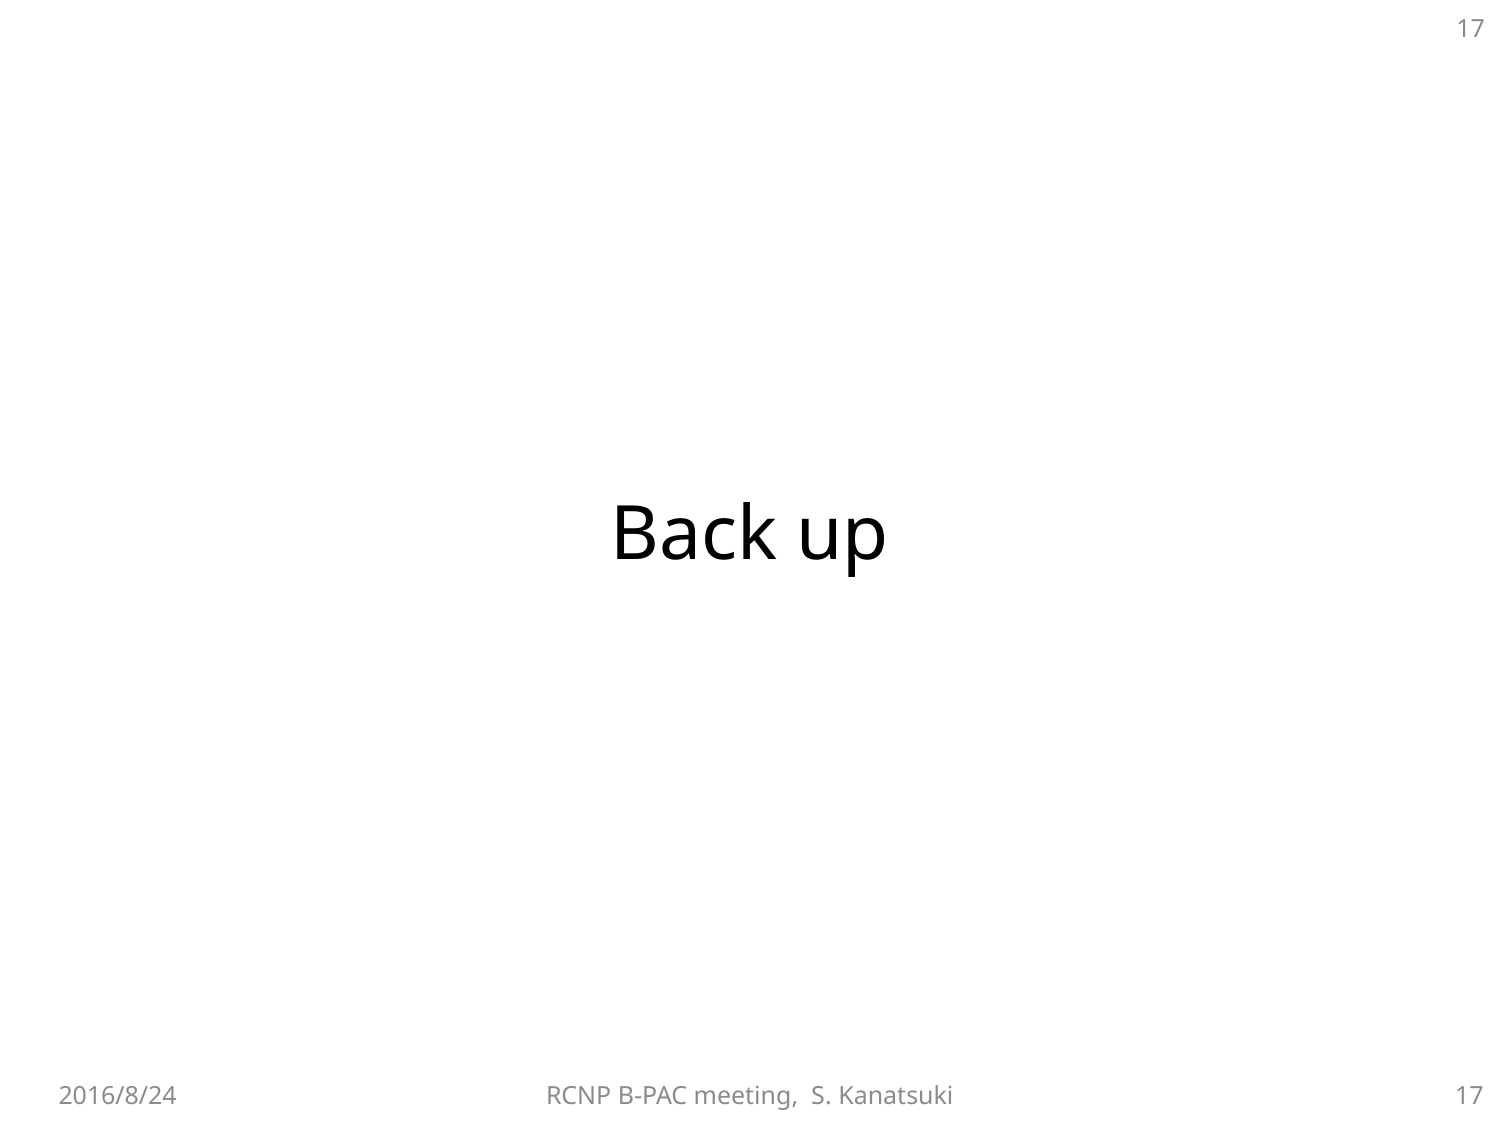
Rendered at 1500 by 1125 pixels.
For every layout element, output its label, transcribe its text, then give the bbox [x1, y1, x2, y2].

slide_number 17 [1425, 1066, 1499, 1125]
title Back up [75, 459, 1425, 599]
footer RCNP B-PAC meeting, S. Kanatsuki [324, 1064, 1176, 1125]
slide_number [0, 1064, 237, 1125]
